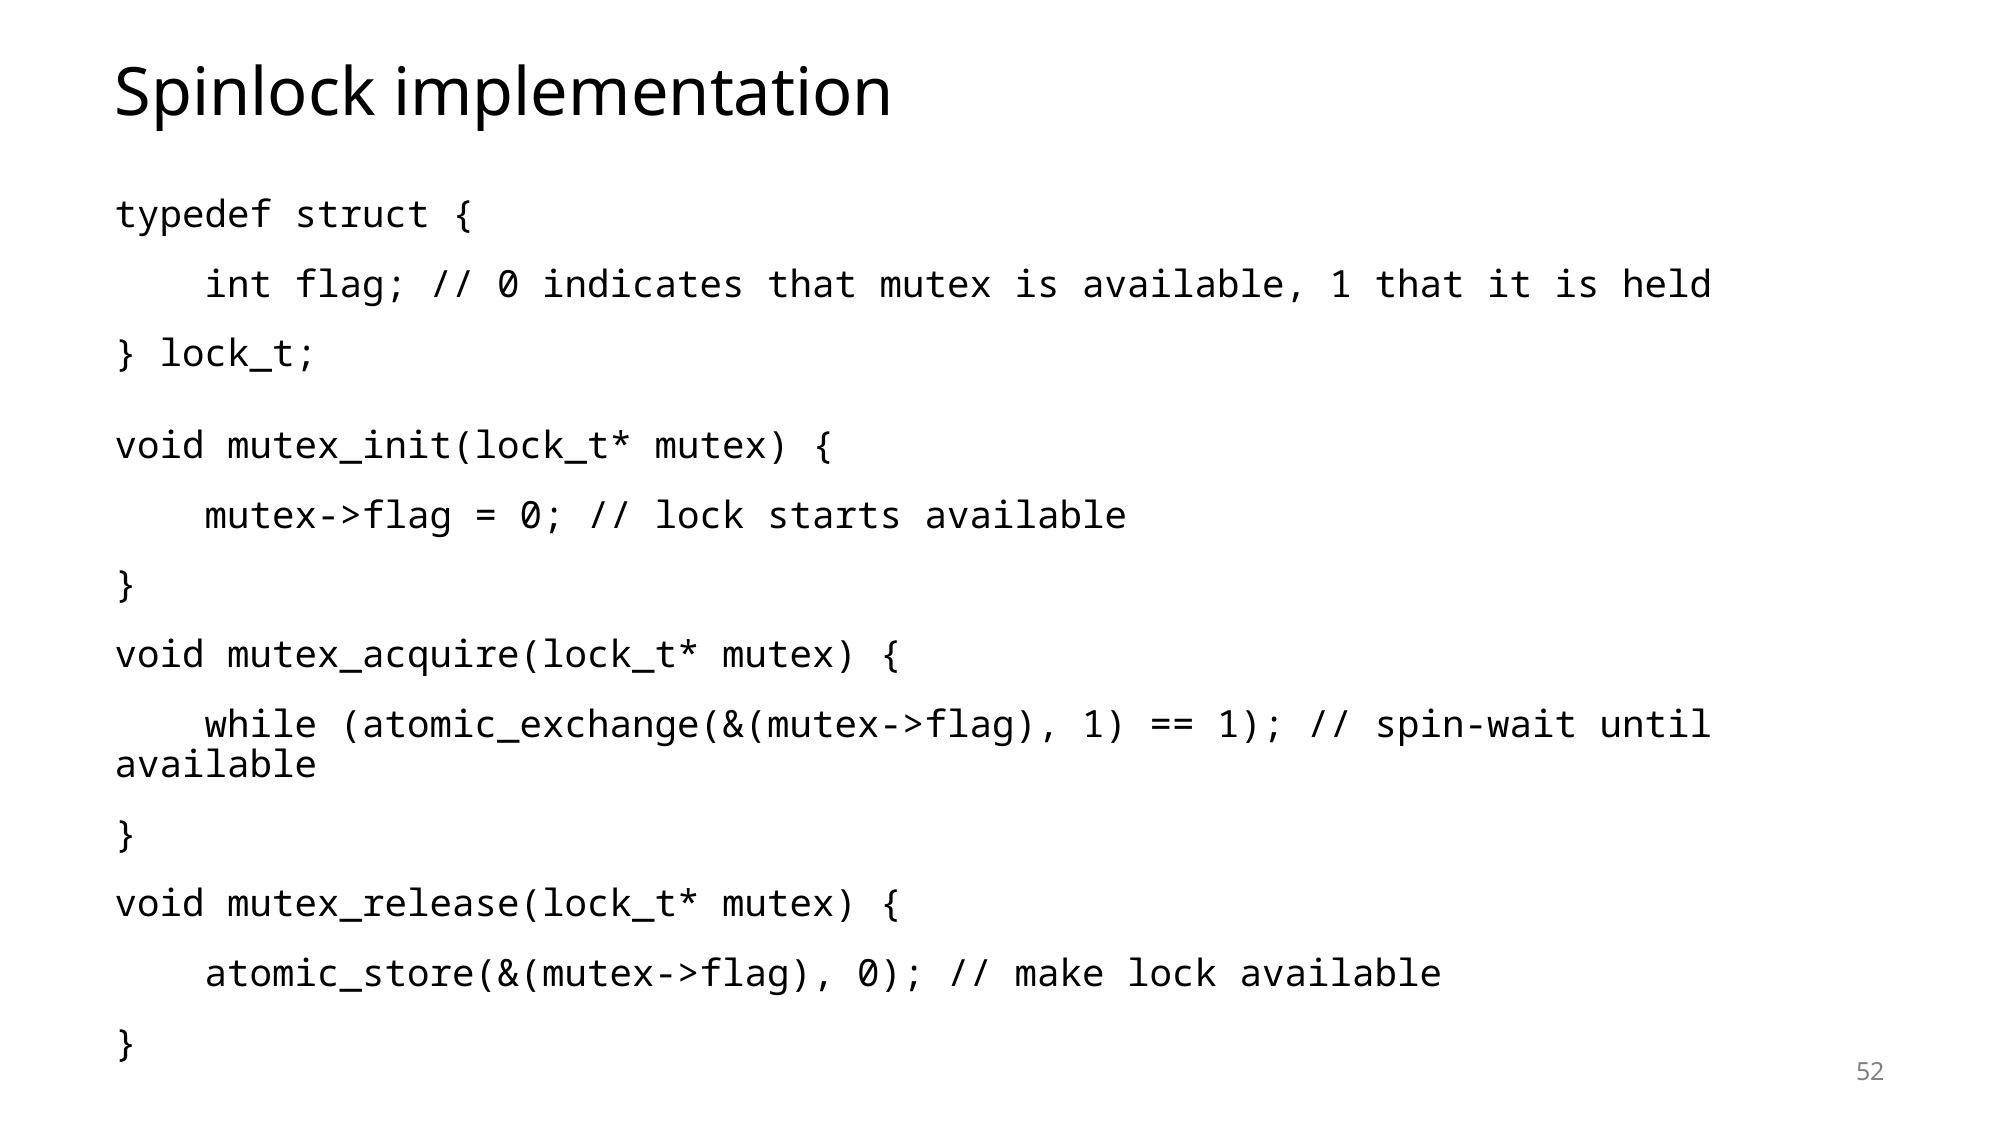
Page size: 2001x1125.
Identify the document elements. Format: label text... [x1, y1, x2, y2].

title Spinlock implementation [99, 37, 1900, 150]
list typedef struct { int flag; // 0 indicates that mutex is available, 1 that it is held } lock_t; void mutex_init(lock_t* mutex) { mutex->flag = 0; // lock starts available } void mutex_acquire(lock_t* mutex) { while (atomic_exchange(&(mutex->flag), 1) == 1); // spin-wait until available } void mutex_release(lock_t* mutex) { atomic_store(&(mutex->flag), 0); // make lock available } [99, 187, 1900, 1013]
slide_number 52 [1749, 1042, 1900, 1103]
